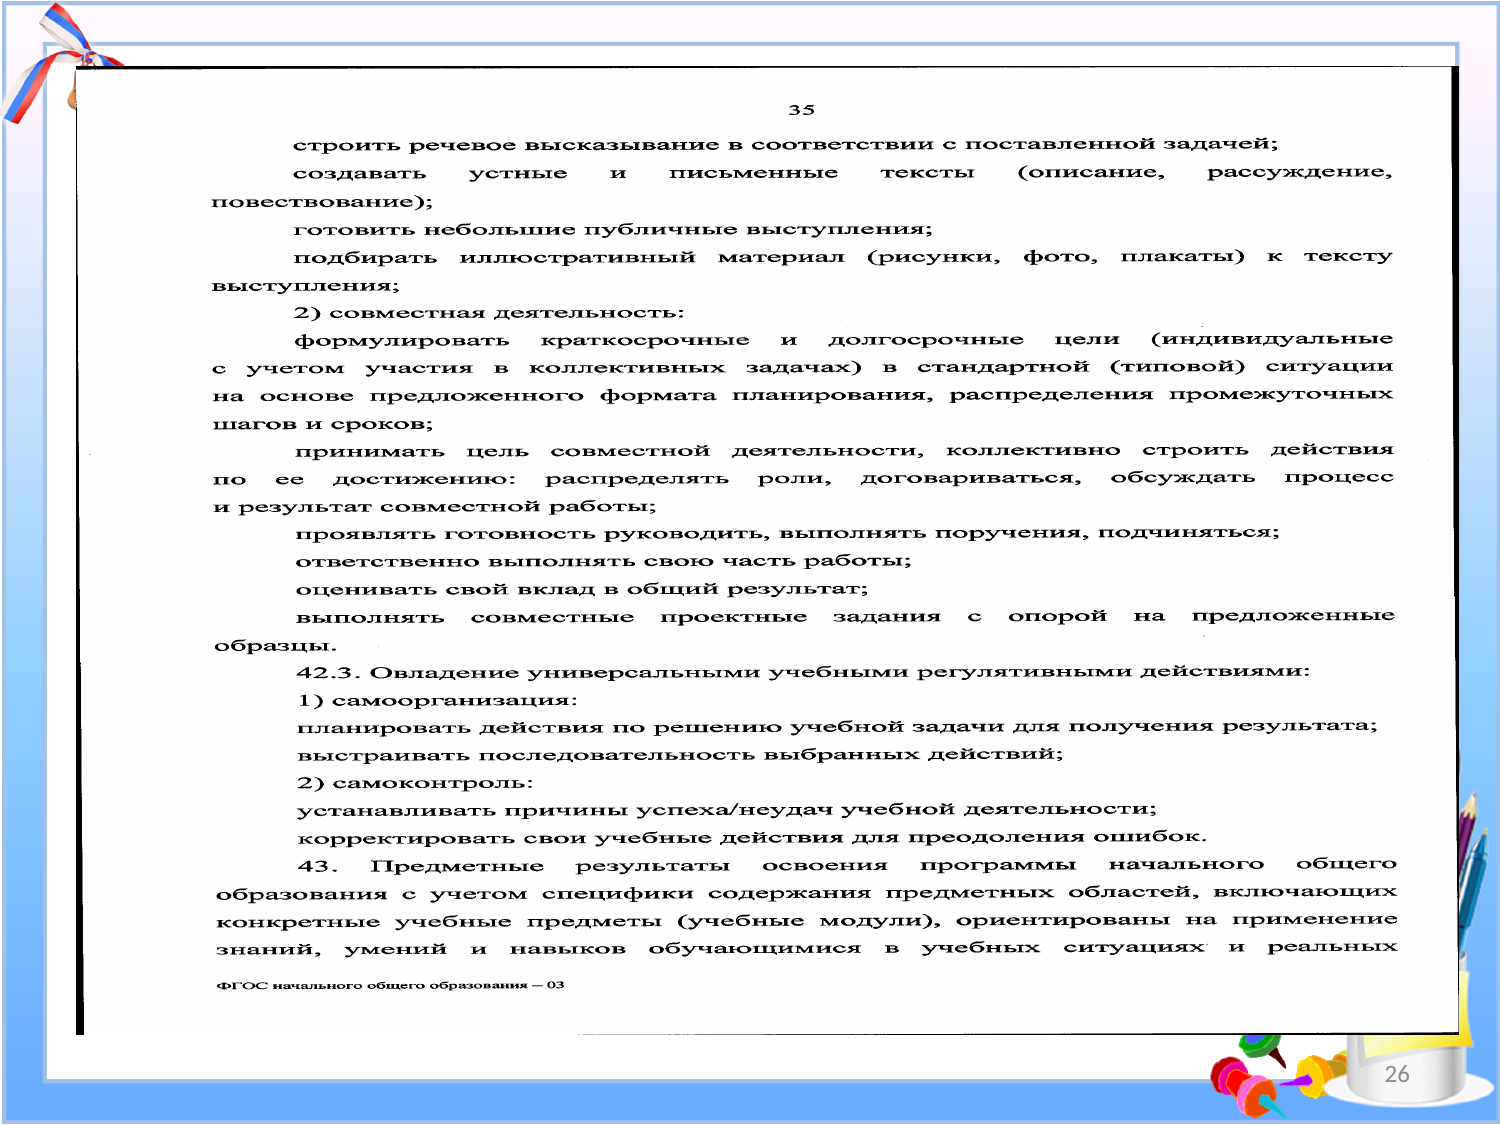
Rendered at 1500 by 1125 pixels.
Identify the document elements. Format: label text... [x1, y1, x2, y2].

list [76, 66, 1459, 1036]
slide_number 26 [1074, 1043, 1425, 1103]
picture [0, 0, 1500, 1125]
